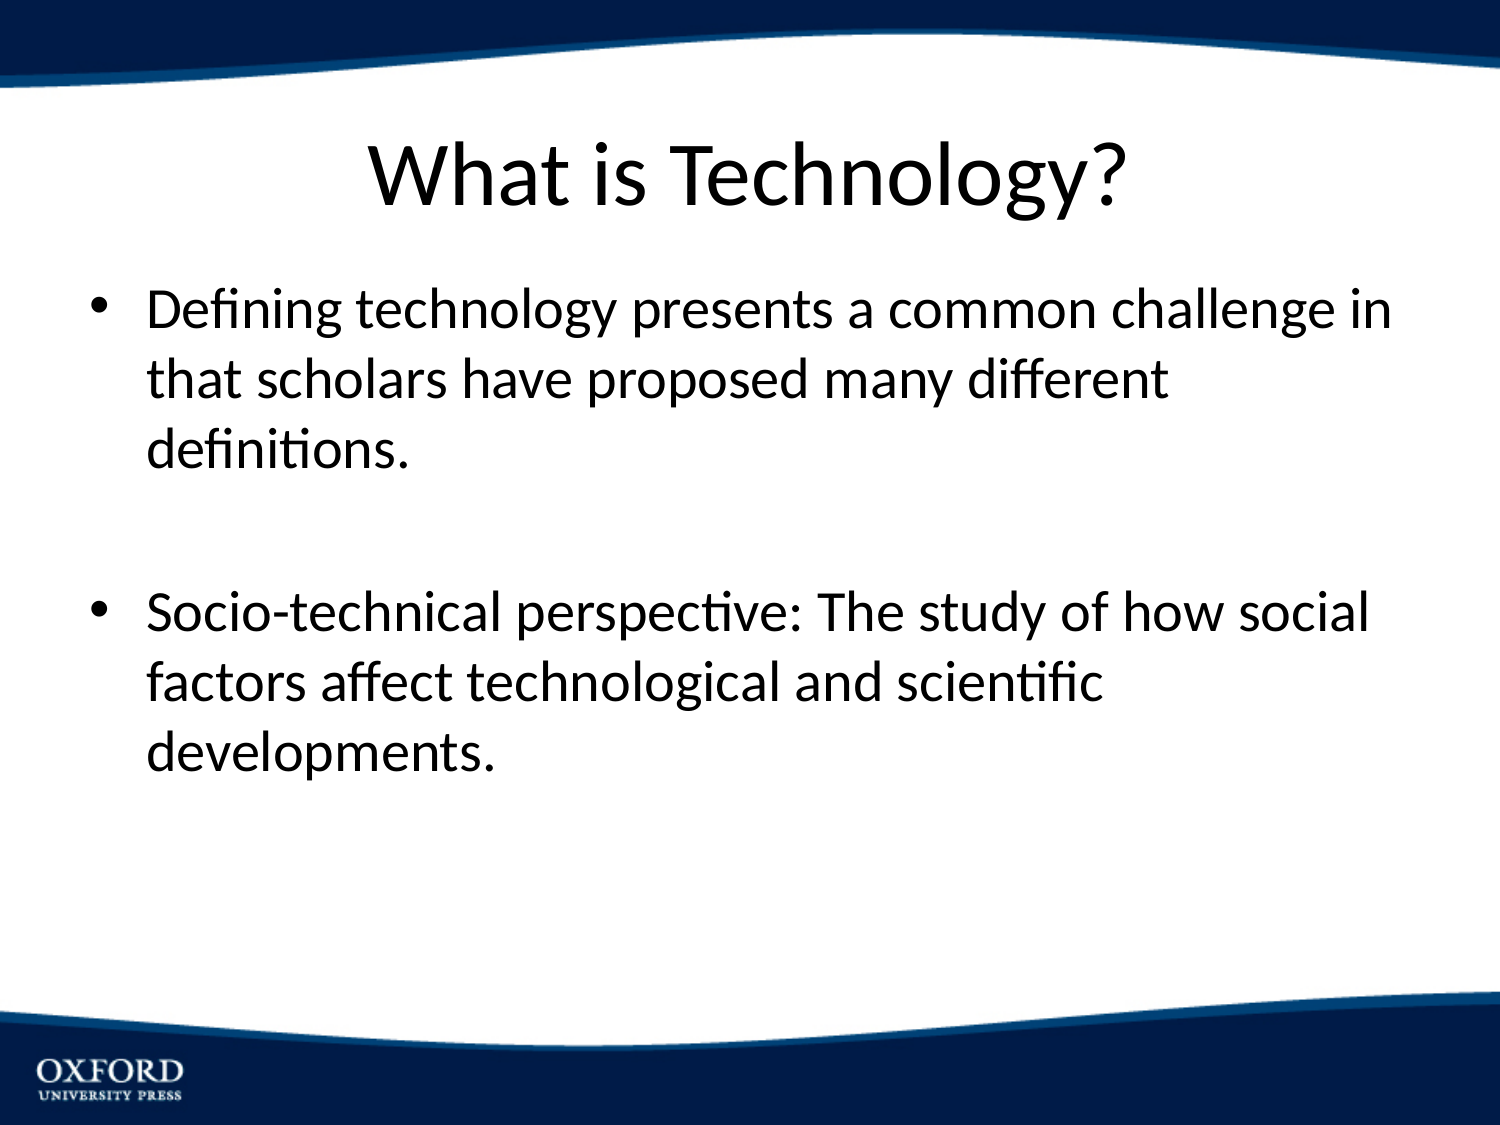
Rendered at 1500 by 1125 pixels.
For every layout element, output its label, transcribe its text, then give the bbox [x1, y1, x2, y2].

picture [0, 0, 1500, 1125]
title What is Technology? [75, 75, 1425, 262]
list Defining technology presents a common challenge in that scholars have proposed many different definitions. Socio-technical perspective: The study of how social factors affect technological and scientific developments. [75, 262, 1425, 1005]
